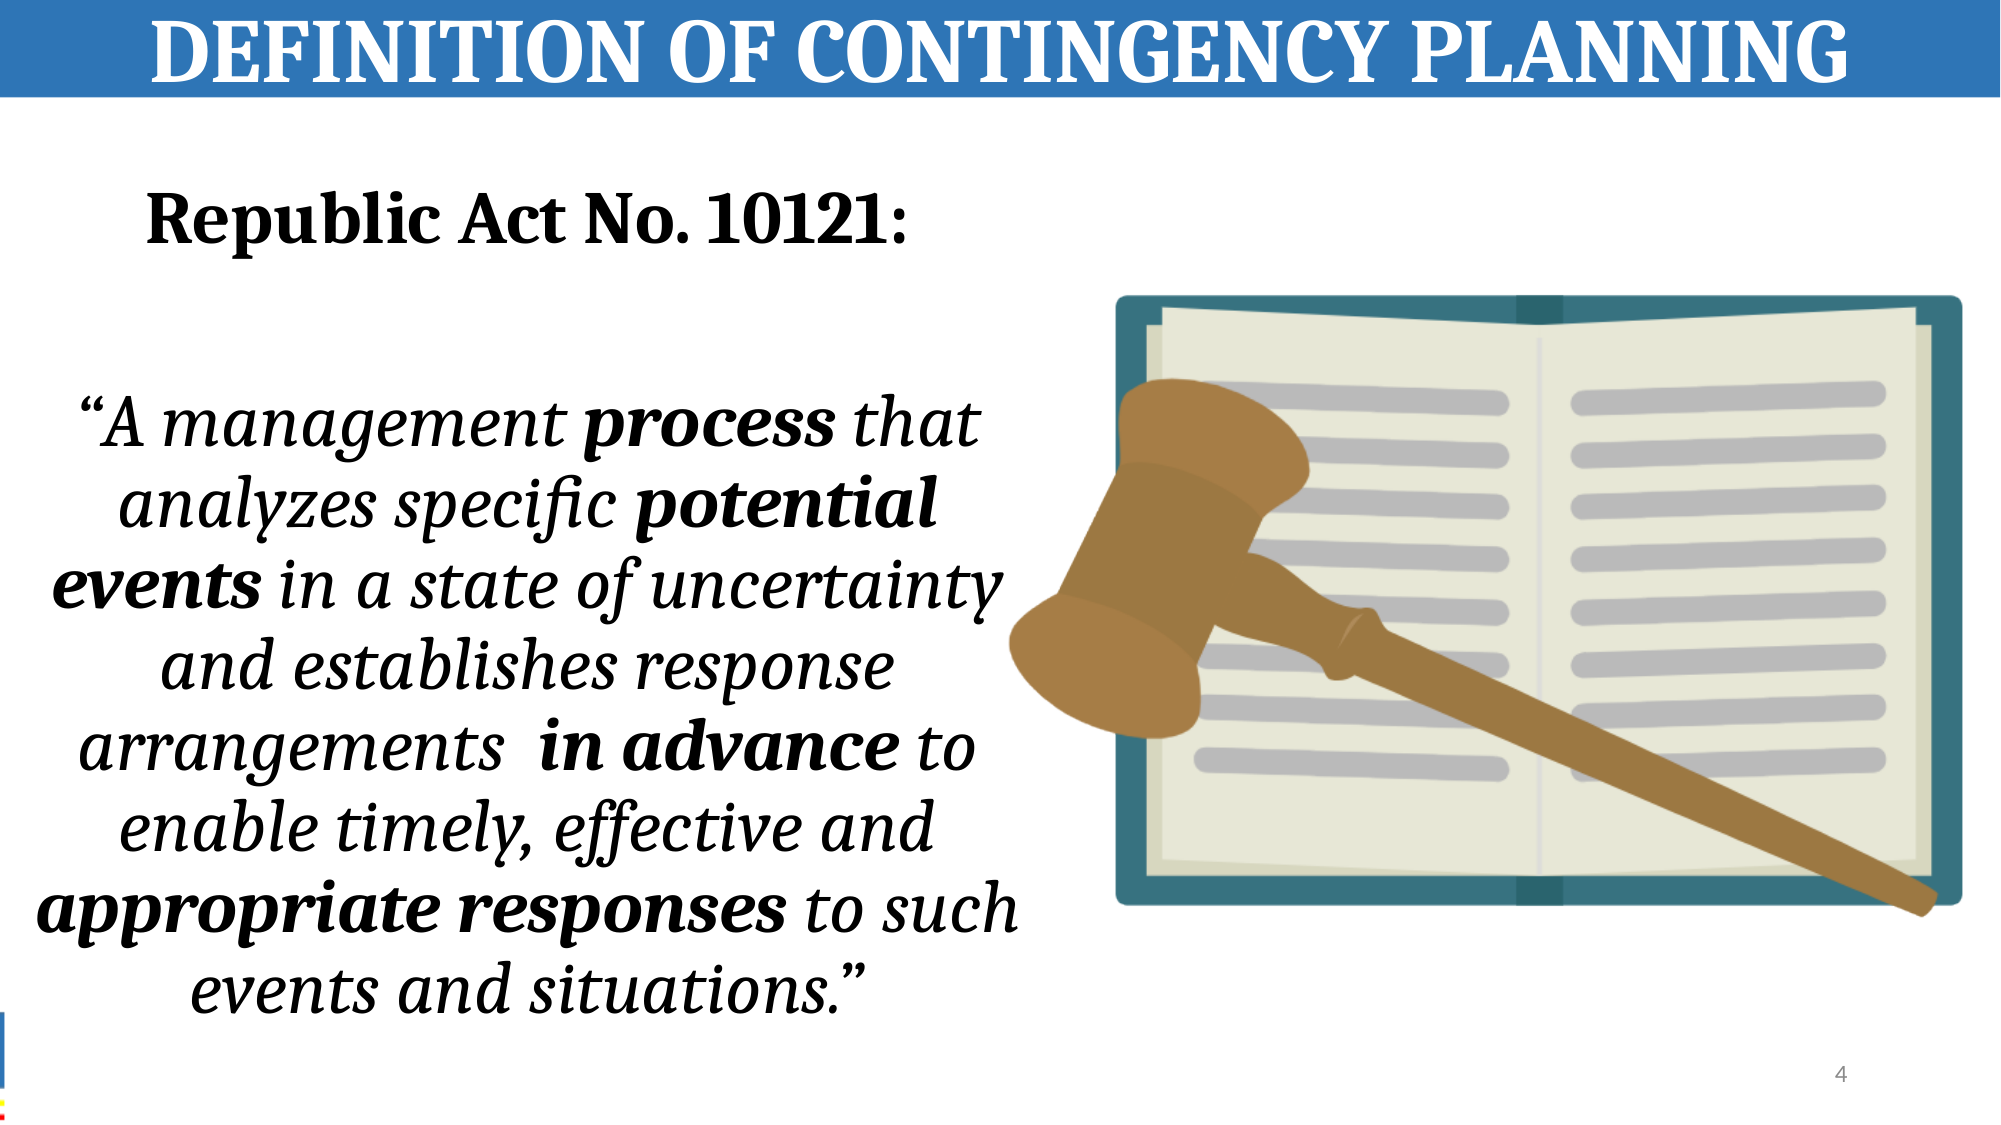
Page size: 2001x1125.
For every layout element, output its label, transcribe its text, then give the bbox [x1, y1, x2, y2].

list Republic Act No. 10121: “A management process that analyzes specific potential events in a state of uncertainty and establishes response arrangements in advance to enable timely, effective and appropriate responses to such events and situations.” [0, 105, 1056, 1103]
title DEFINITION OF CONTINGENCY PLANNING [0, 0, 2000, 162]
picture [0, 0, 2001, 1125]
slide_number 4 [1412, 1042, 1863, 1103]
